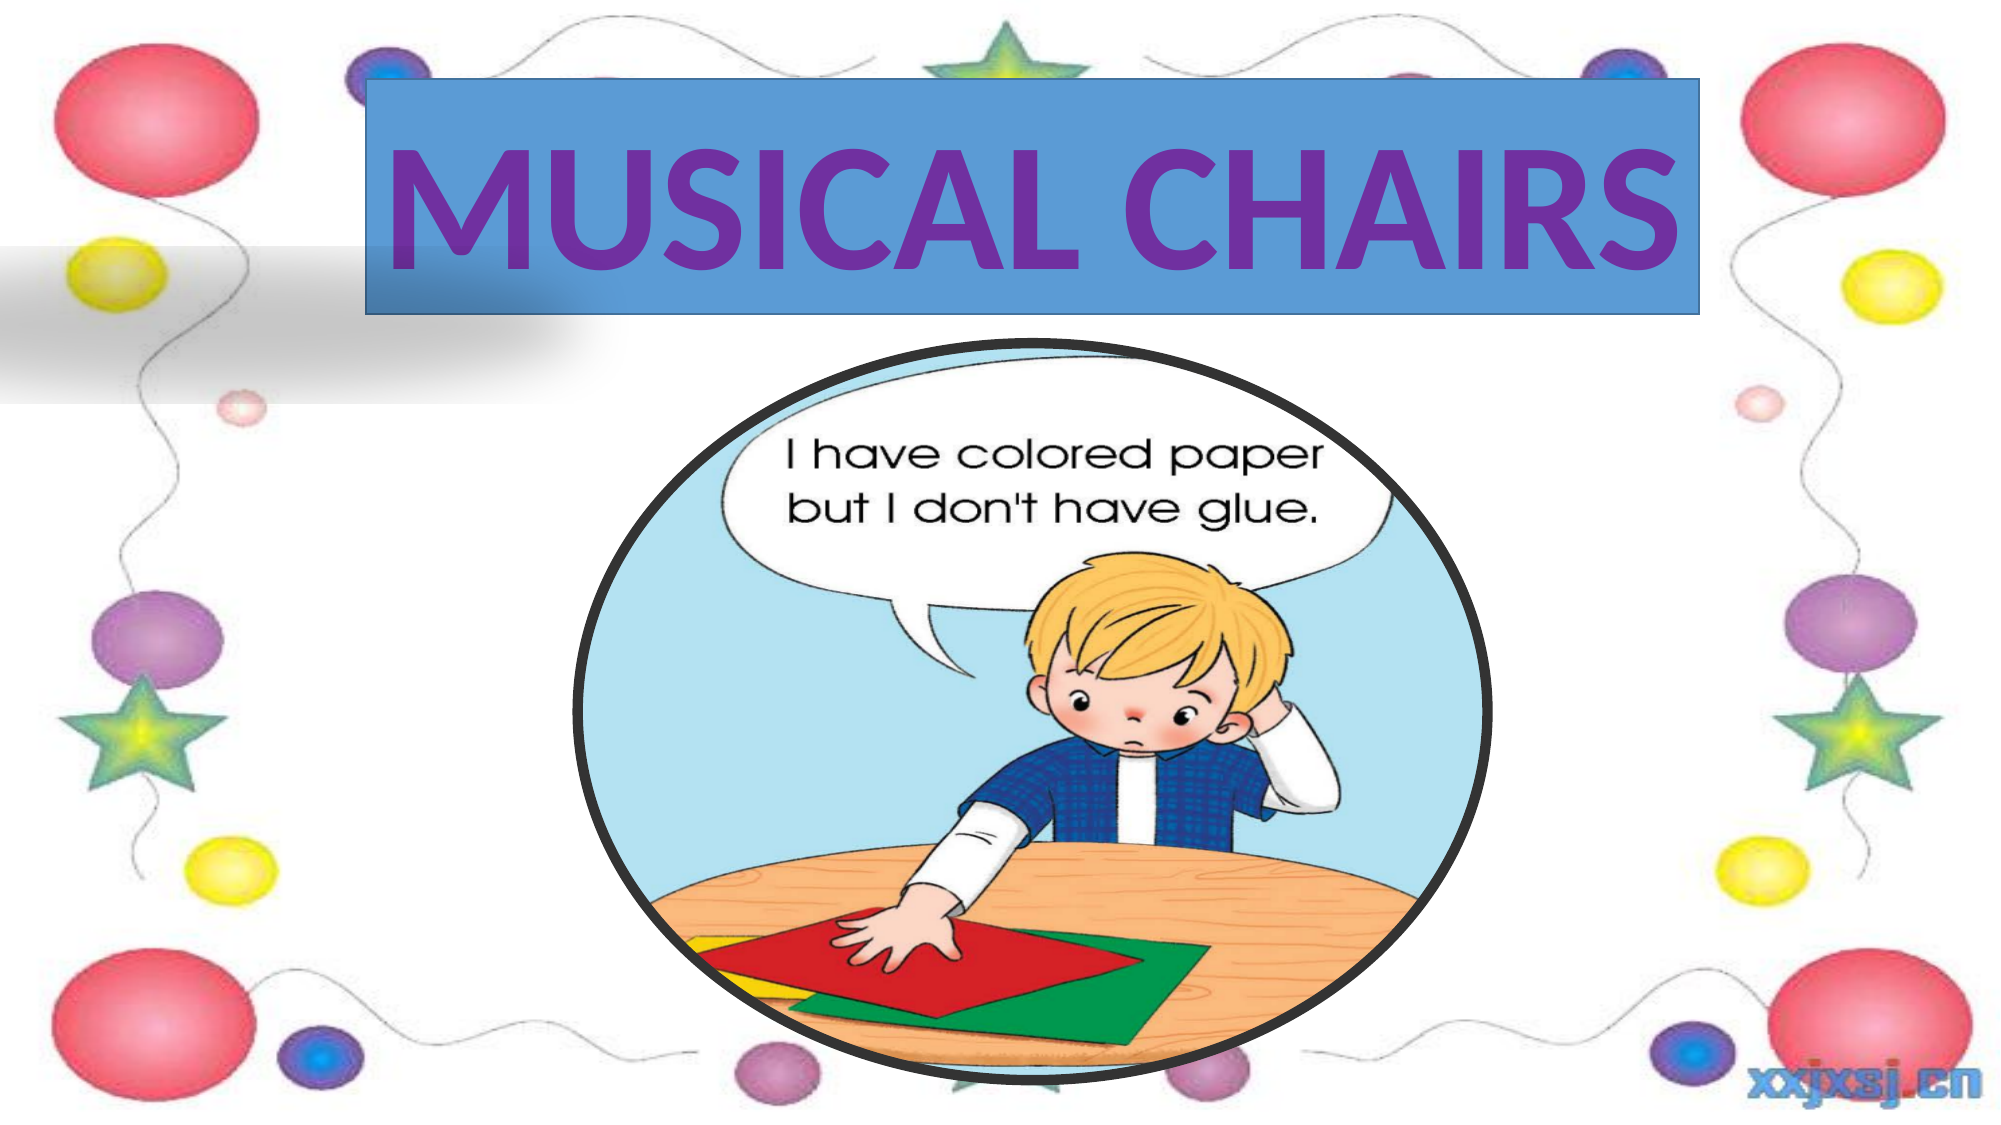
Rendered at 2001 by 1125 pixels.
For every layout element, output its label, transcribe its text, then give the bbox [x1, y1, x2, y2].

picture [0, 0, 2001, 1125]
text_box MUSICAL CHAIRS [365, 78, 1700, 315]
